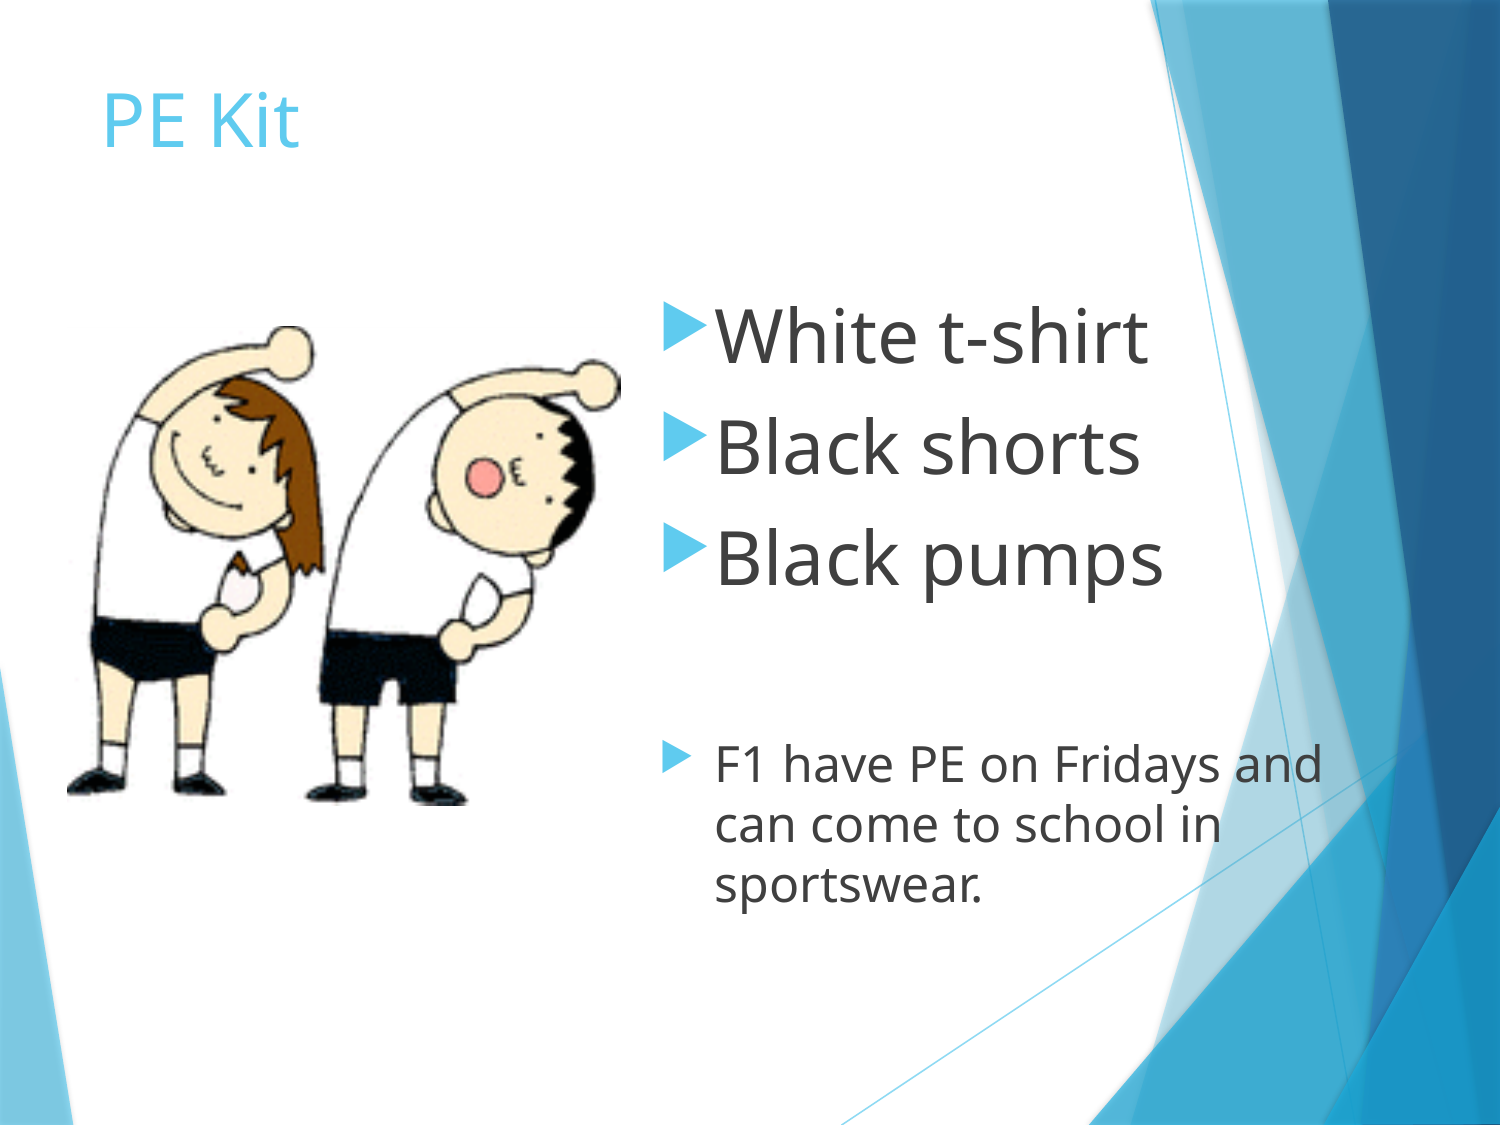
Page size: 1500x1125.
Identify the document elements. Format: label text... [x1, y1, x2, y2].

title PE Kit [85, 64, 1128, 282]
list White t-shirt Black shorts Black pumps F1 have PE on Fridays and can come to school in sportswear. [643, 281, 1435, 943]
picture [66, 325, 622, 806]
